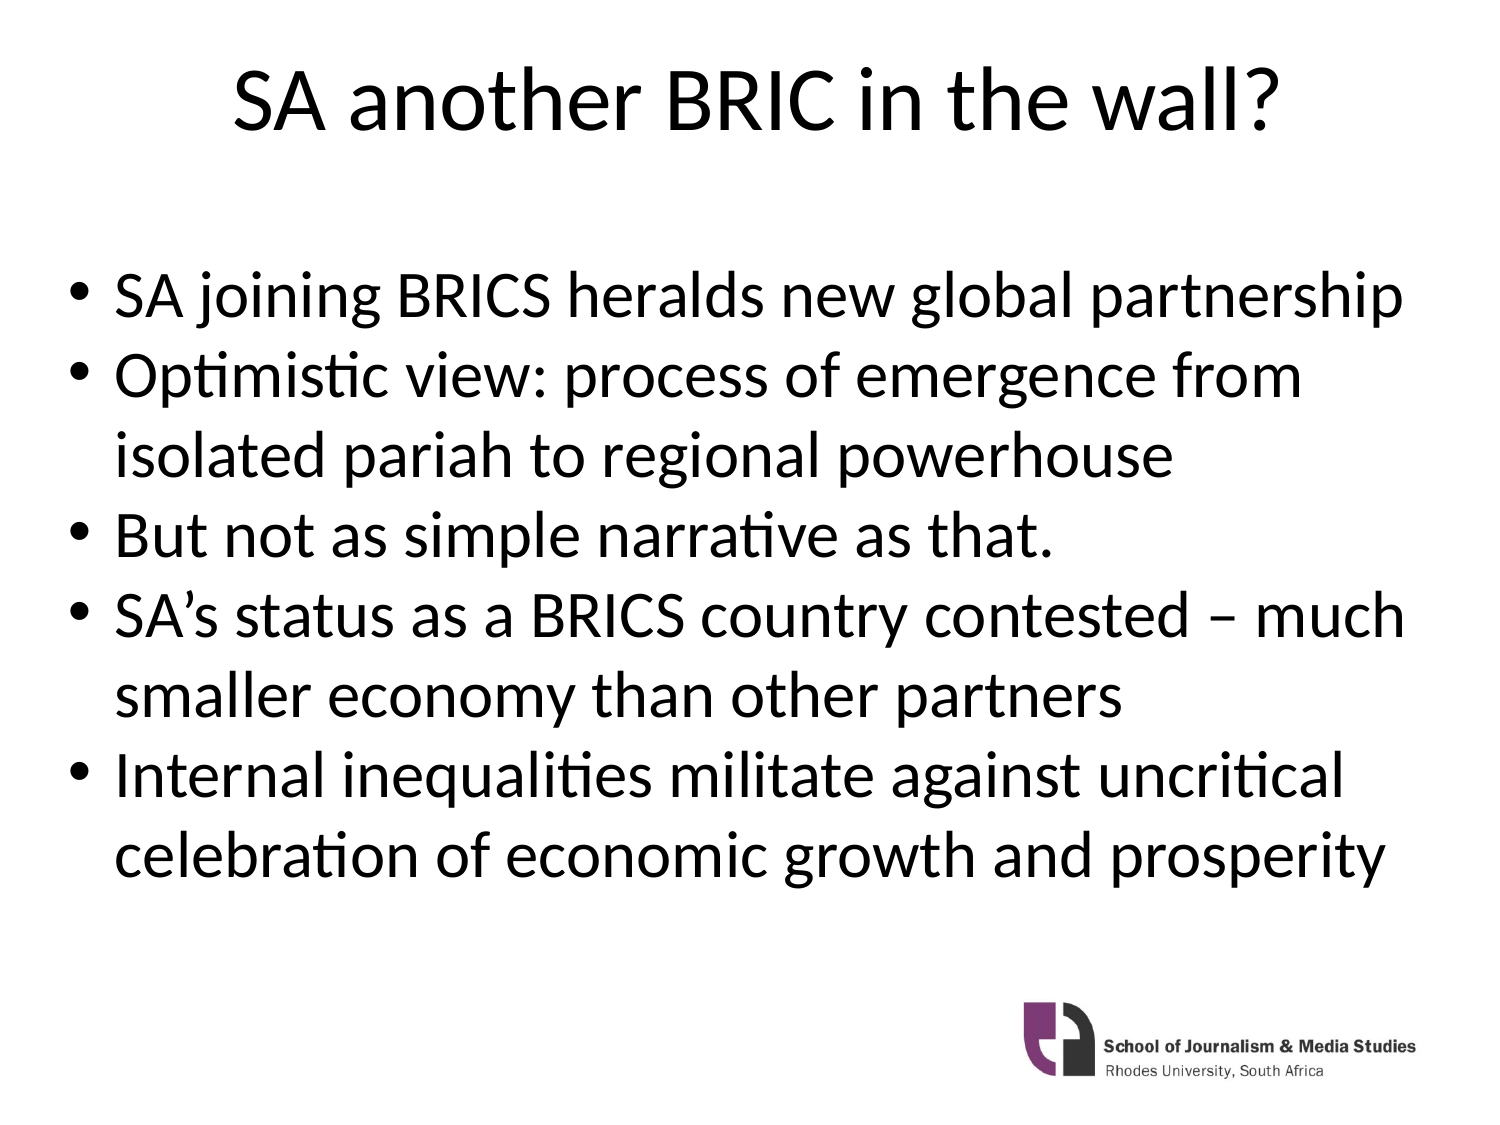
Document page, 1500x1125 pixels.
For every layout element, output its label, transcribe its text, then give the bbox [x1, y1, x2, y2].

title SA another BRIC in the wall? [84, 0, 1435, 188]
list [1021, 999, 1423, 1082]
text_box SA joining BRICS heralds new global partnership Optimistic view: process of emergence from isolated pariah to regional powerhouse But not as simple narrative as that. SA’s status as a BRICS country contested – much smaller economy than other partners Internal inequalities militate against uncritical celebration of economic growth and prosperity [53, 243, 1459, 898]
